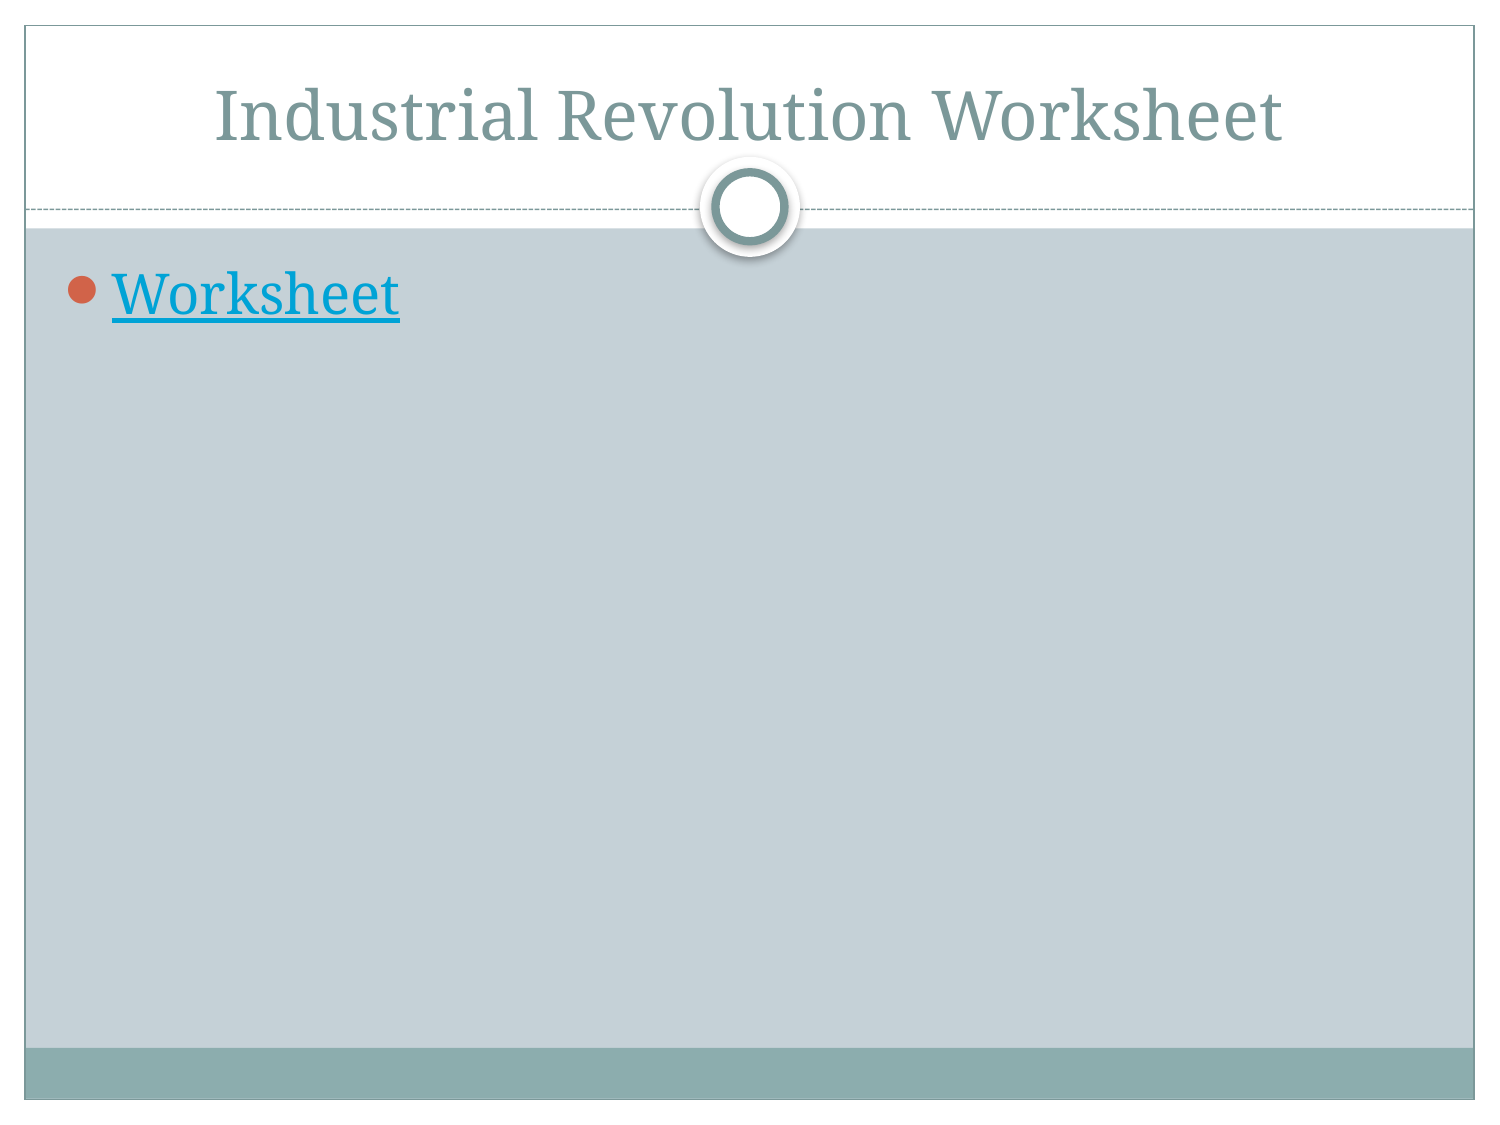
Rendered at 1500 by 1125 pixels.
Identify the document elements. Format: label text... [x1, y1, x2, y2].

list Worksheet [49, 250, 1445, 1001]
title Industrial Revolution Worksheet [49, 37, 1450, 162]
